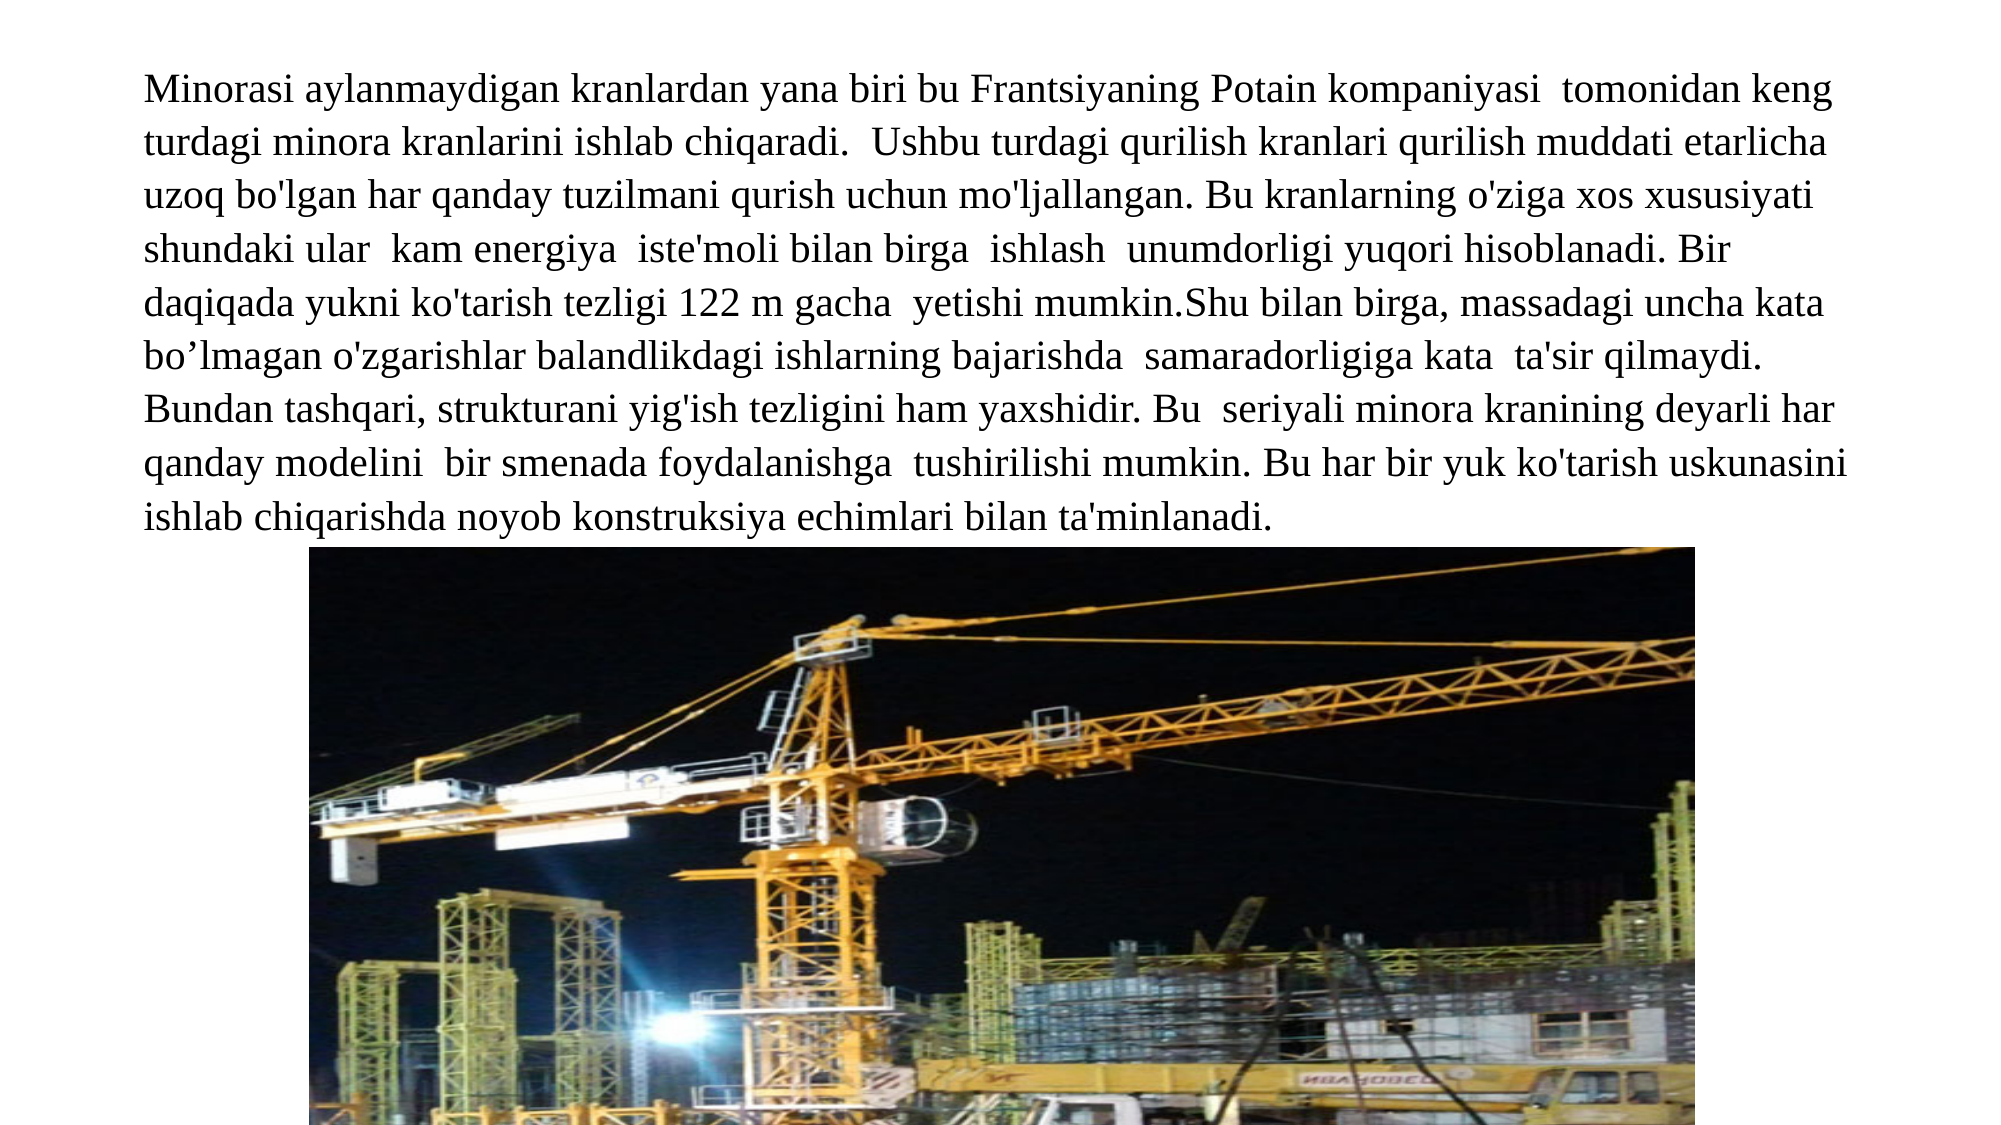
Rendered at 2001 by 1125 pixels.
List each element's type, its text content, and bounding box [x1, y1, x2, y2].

text_box Minorasi aylanmaydigan kranlardan yana biri bu Frantsiyaning Potain kompaniyasi tomonidan keng turdagi minora kranlarini ishlab chiqaradi. Ushbu turdagi qurilish kranlari qurilish muddati etarlicha uzoq bo'lgan har qanday tuzilmani qurish uchun mo'ljallangan. Bu kranlarning o'ziga xos xususiyati shundaki ular kam energiya iste'moli bilan birga ishlash unumdorligi yuqori hisoblanadi. Bir daqiqada yukni ko'tarish tezligi 122 m gacha yetishi mumkin.Shu bilan birga, massadagi uncha kata bo’lmagan o'zgarishlar balandlikdagi ishlarning bajarishda samaradorligiga kata ta'sir qilmaydi. Bundan tashqari, strukturani yig'ish tezligini ham yaxshidir. Bu seriyali minora kranining deyarli har qanday modelini bir smenada foydalanishga tushirilishi mumkin. Bu har bir yuk ko'tarish uskunasini ishlab chiqarishda noyob konstruksiya echimlari bilan ta'minlanadi. [128, 49, 1907, 546]
picture [309, 547, 1695, 1125]
